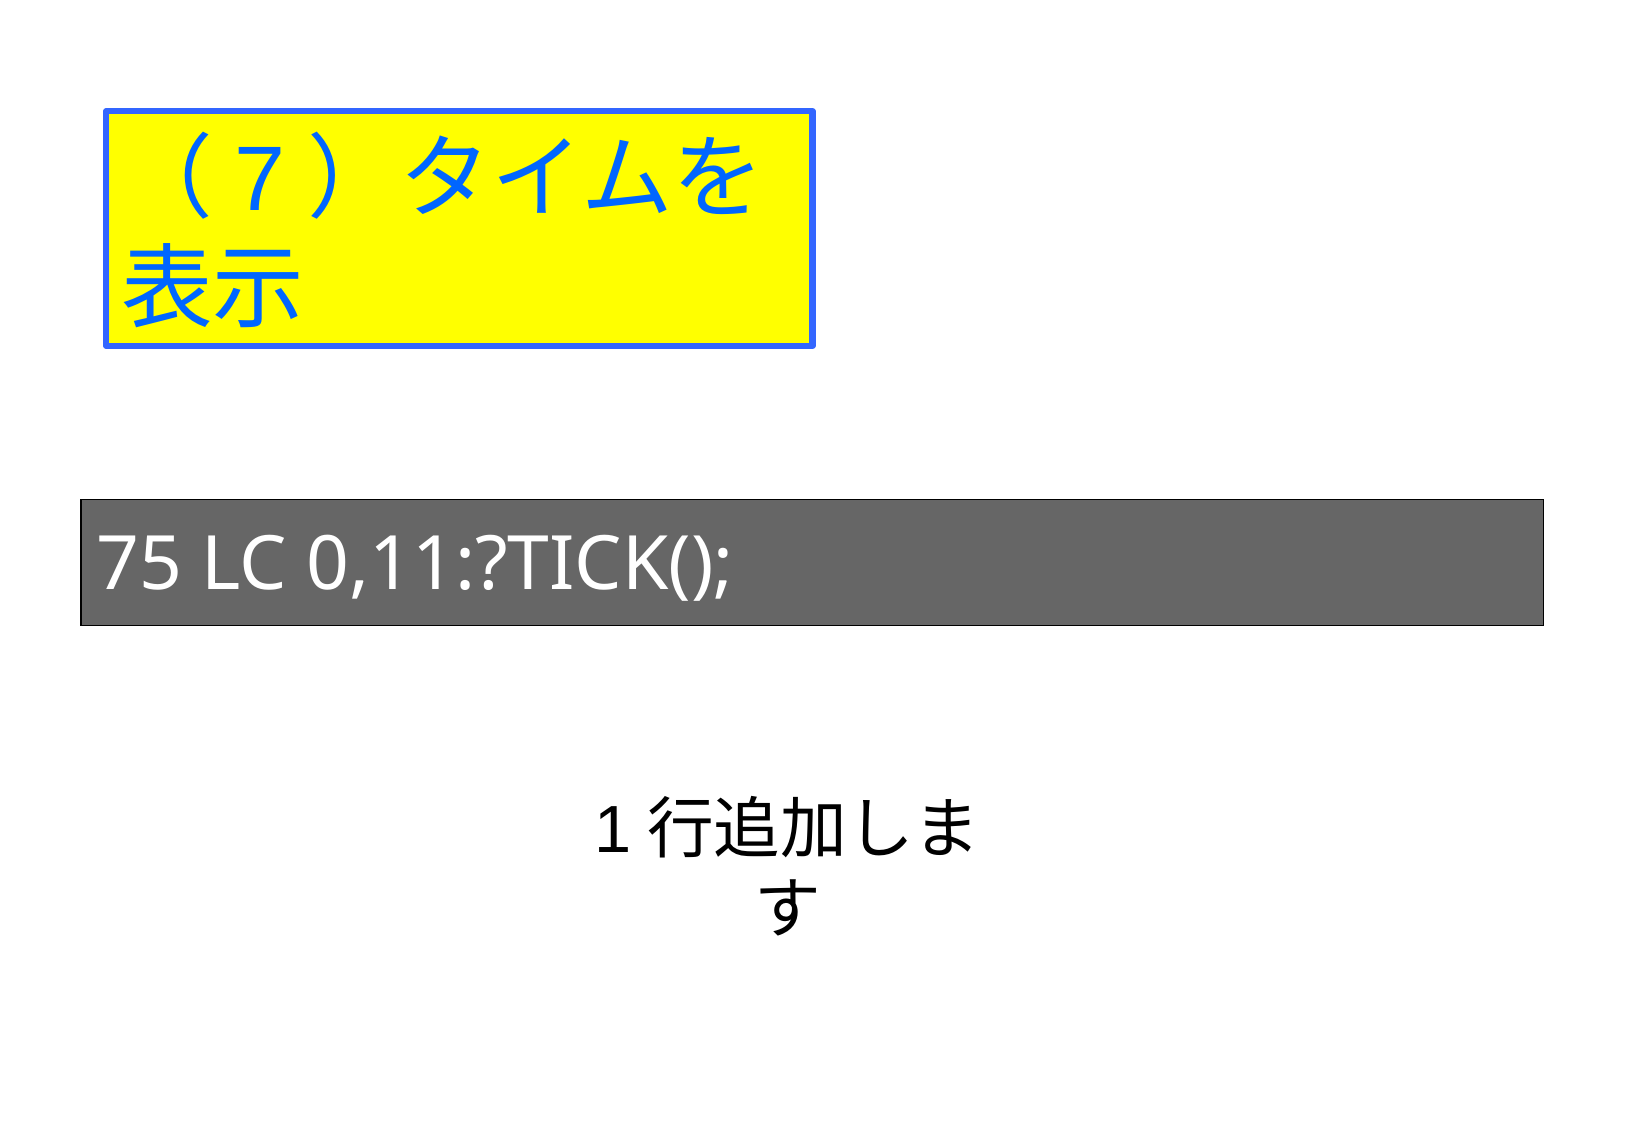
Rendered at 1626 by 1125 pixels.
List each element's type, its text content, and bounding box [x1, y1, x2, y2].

text_box （7）タイムを表示 [106, 111, 813, 346]
text_box 1行追加します [549, 785, 1025, 946]
text_box 75 LC 0,11:?TICK(); [81, 499, 1544, 626]
